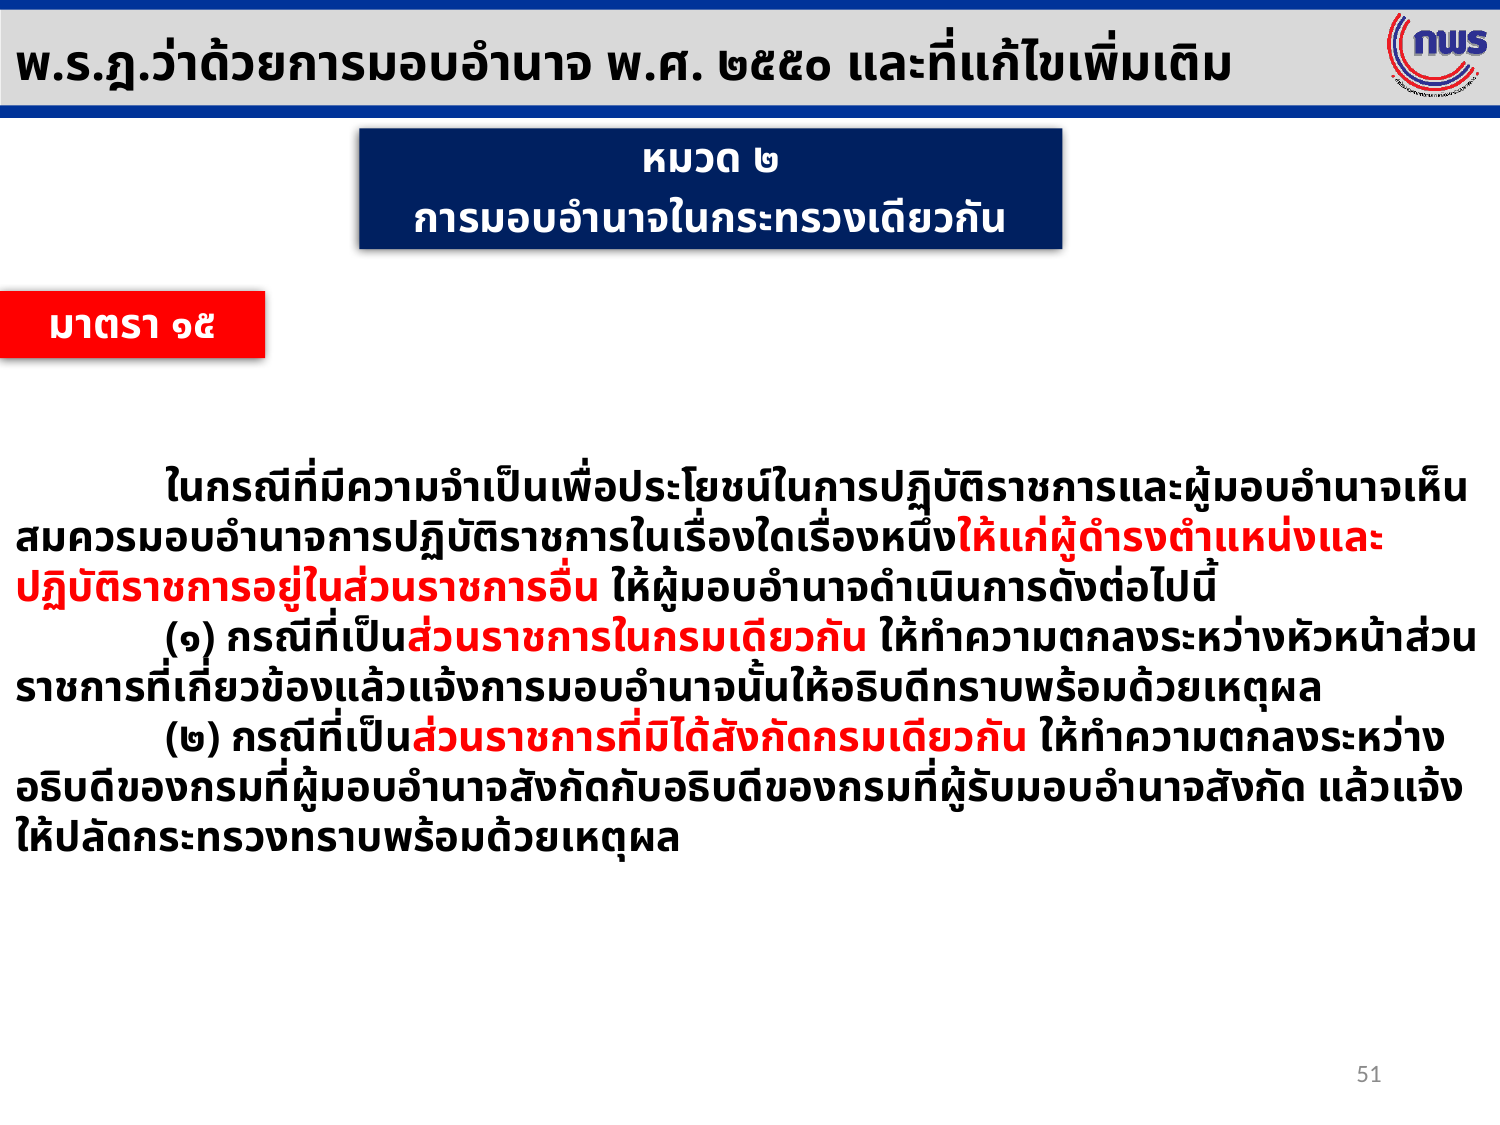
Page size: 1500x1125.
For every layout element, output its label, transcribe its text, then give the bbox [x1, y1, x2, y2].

text_box ในกรณีที่มีความจำเป็นเพื่อประโยชน์ในการปฏิบัติราชการและผู้มอบอำนาจเห็นสมควรมอบอำนาจการปฏิบัติราชการในเรื่องใดเรื่องหนึ่งให้แก่ผู้ดำรงตำแหน่งและปฏิบัติราชการอยู่ในส่วนราชการอื่น ให้ผู้มอบอำนาจดำเนินการดังต่อไปนี้ (๑) กรณีที่เป็นส่วนราชการในกรมเดียวกัน ให้ทำความตกลงระหว่างหัวหน้าส่วนราชการที่เกี่ยวข้องแล้วแจ้งการมอบอำนาจนั้นให้อธิบดีทราบพร้อมด้วยเหตุผล (๒) กรณีที่เป็นส่วนราชการที่มิได้สังกัดกรมเดียวกัน ให้ทำความตกลงระหว่างอธิบดีของกรมที่ผู้มอบอำนาจสังกัดกับอธิบดีของกรมที่ผู้รับมอบอำนาจสังกัด แล้วแจ้งให้ปลัดกระทรวงทราบพร้อมด้วยเหตุผล [0, 452, 1500, 868]
slide_number 51 [1059, 1042, 1397, 1103]
text_box มาตรา ๑๕ [0, 291, 266, 359]
text_box พ.ร.ฎ.ว่าด้วยการมอบอำนาจ พ.ศ. ๒๕๕๐ และที่แก้ไขเพิ่มเติม [0, 22, 1422, 98]
picture [1387, 13, 1487, 97]
text_box หมวด ๒ การมอบอำนาจในกระทรวงเดียวกัน [359, 128, 1063, 250]
